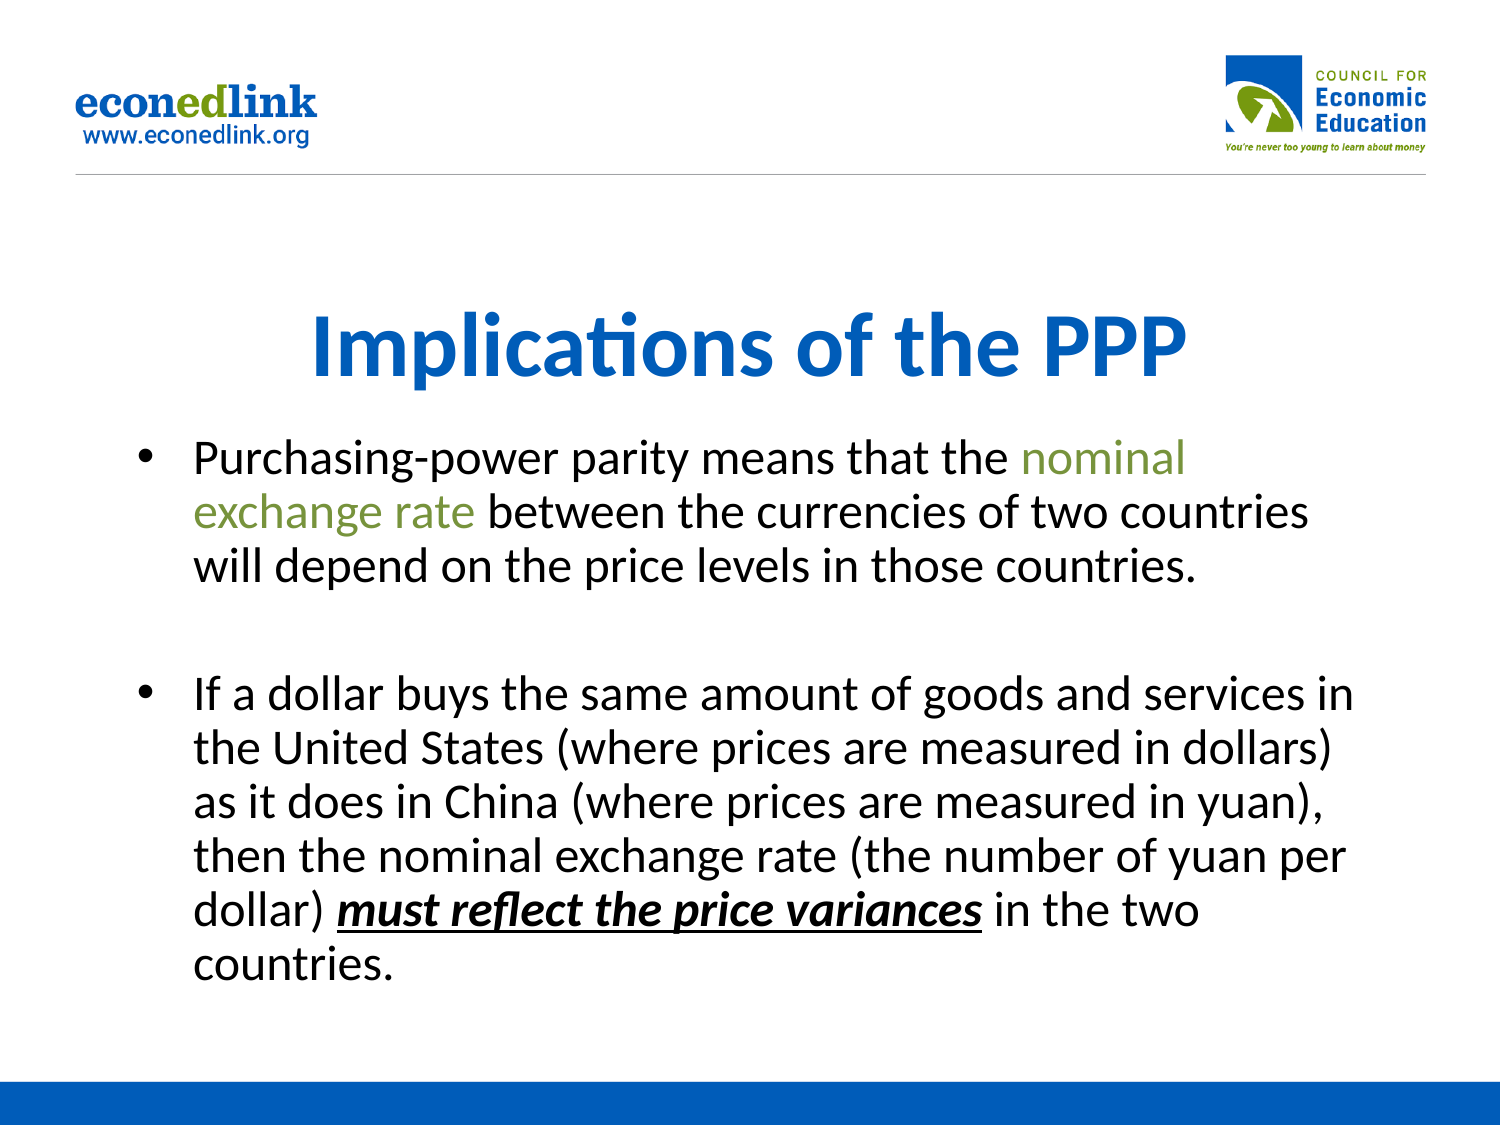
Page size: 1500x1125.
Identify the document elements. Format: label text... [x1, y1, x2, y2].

list Purchasing-power parity means that the nominal exchange rate between the currencies of two countries will depend on the price levels in those countries. If a dollar buys the same amount of goods and services in the United States (where prices are measured in dollars) as it does in China (where prices are measured in yuan), then the nominal exchange rate (the number of yuan per dollar) must reflect the price variances in the two countries. [103, 423, 1397, 1125]
title Implications of the PPP [103, 201, 1397, 423]
picture [0, 0, 1500, 1125]
